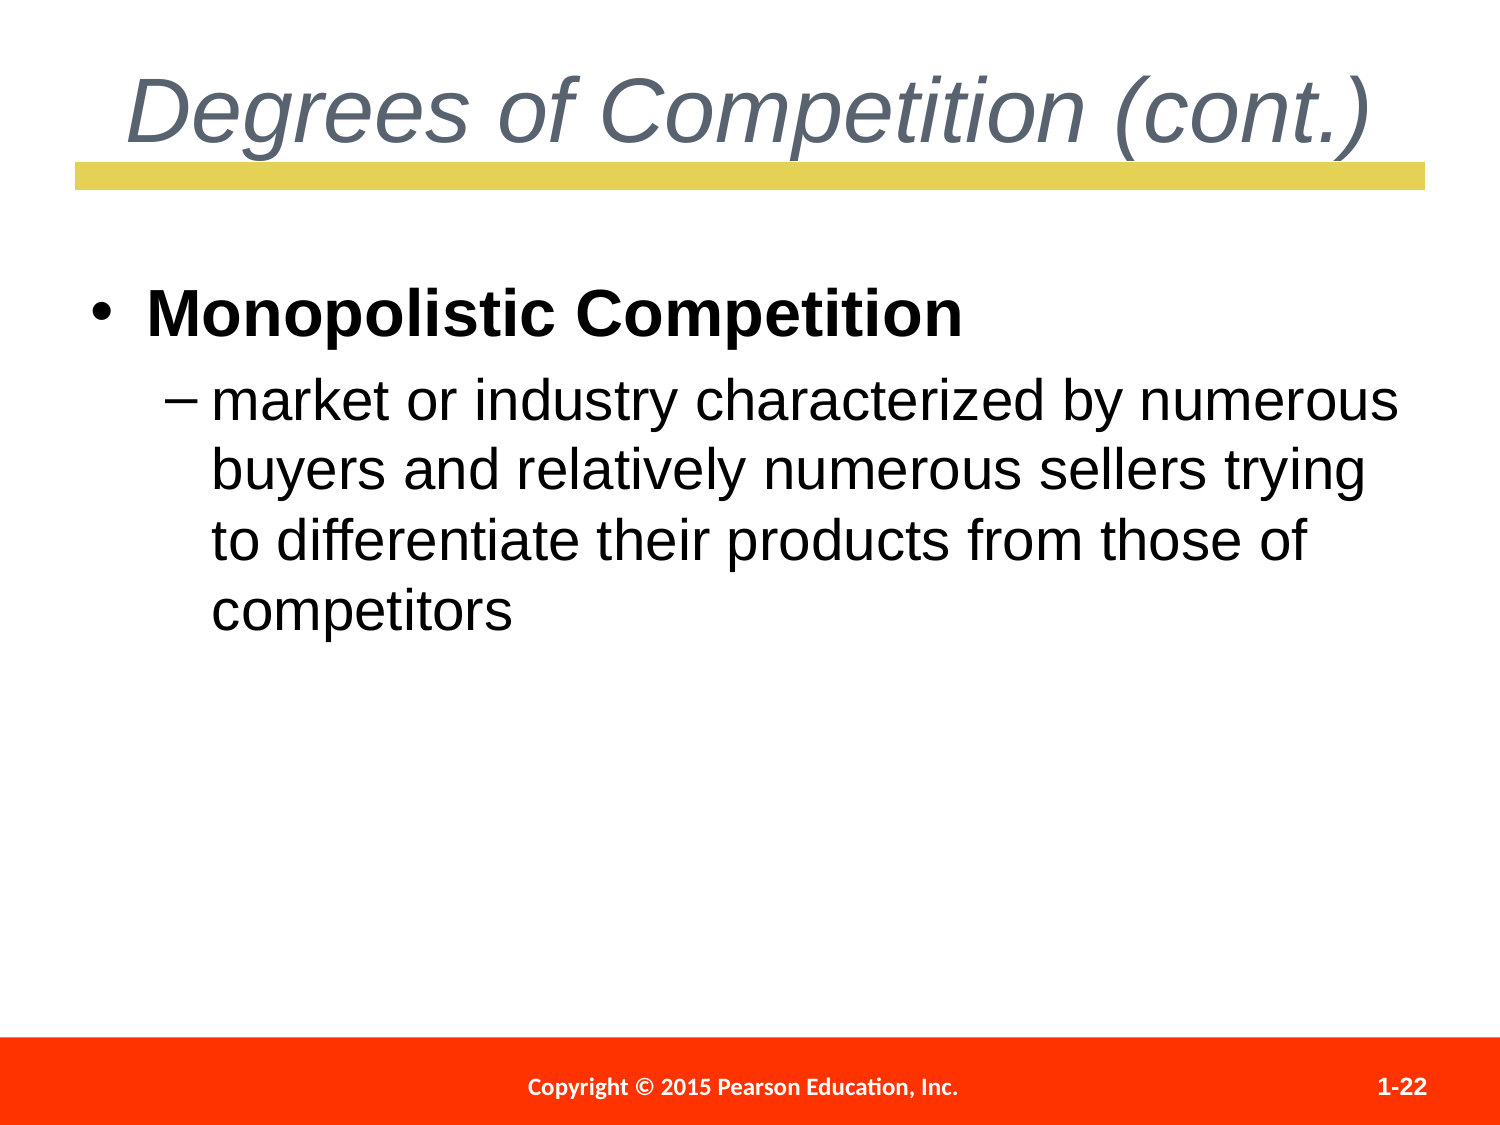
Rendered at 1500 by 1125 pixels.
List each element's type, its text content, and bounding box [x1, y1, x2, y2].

list Monopolistic Competition market or industry characterized by numerous buyers and relatively numerous sellers trying to differentiate their products from those of competitors [74, 262, 1426, 1006]
title Degrees of Competition (cont.) [74, 12, 1426, 201]
